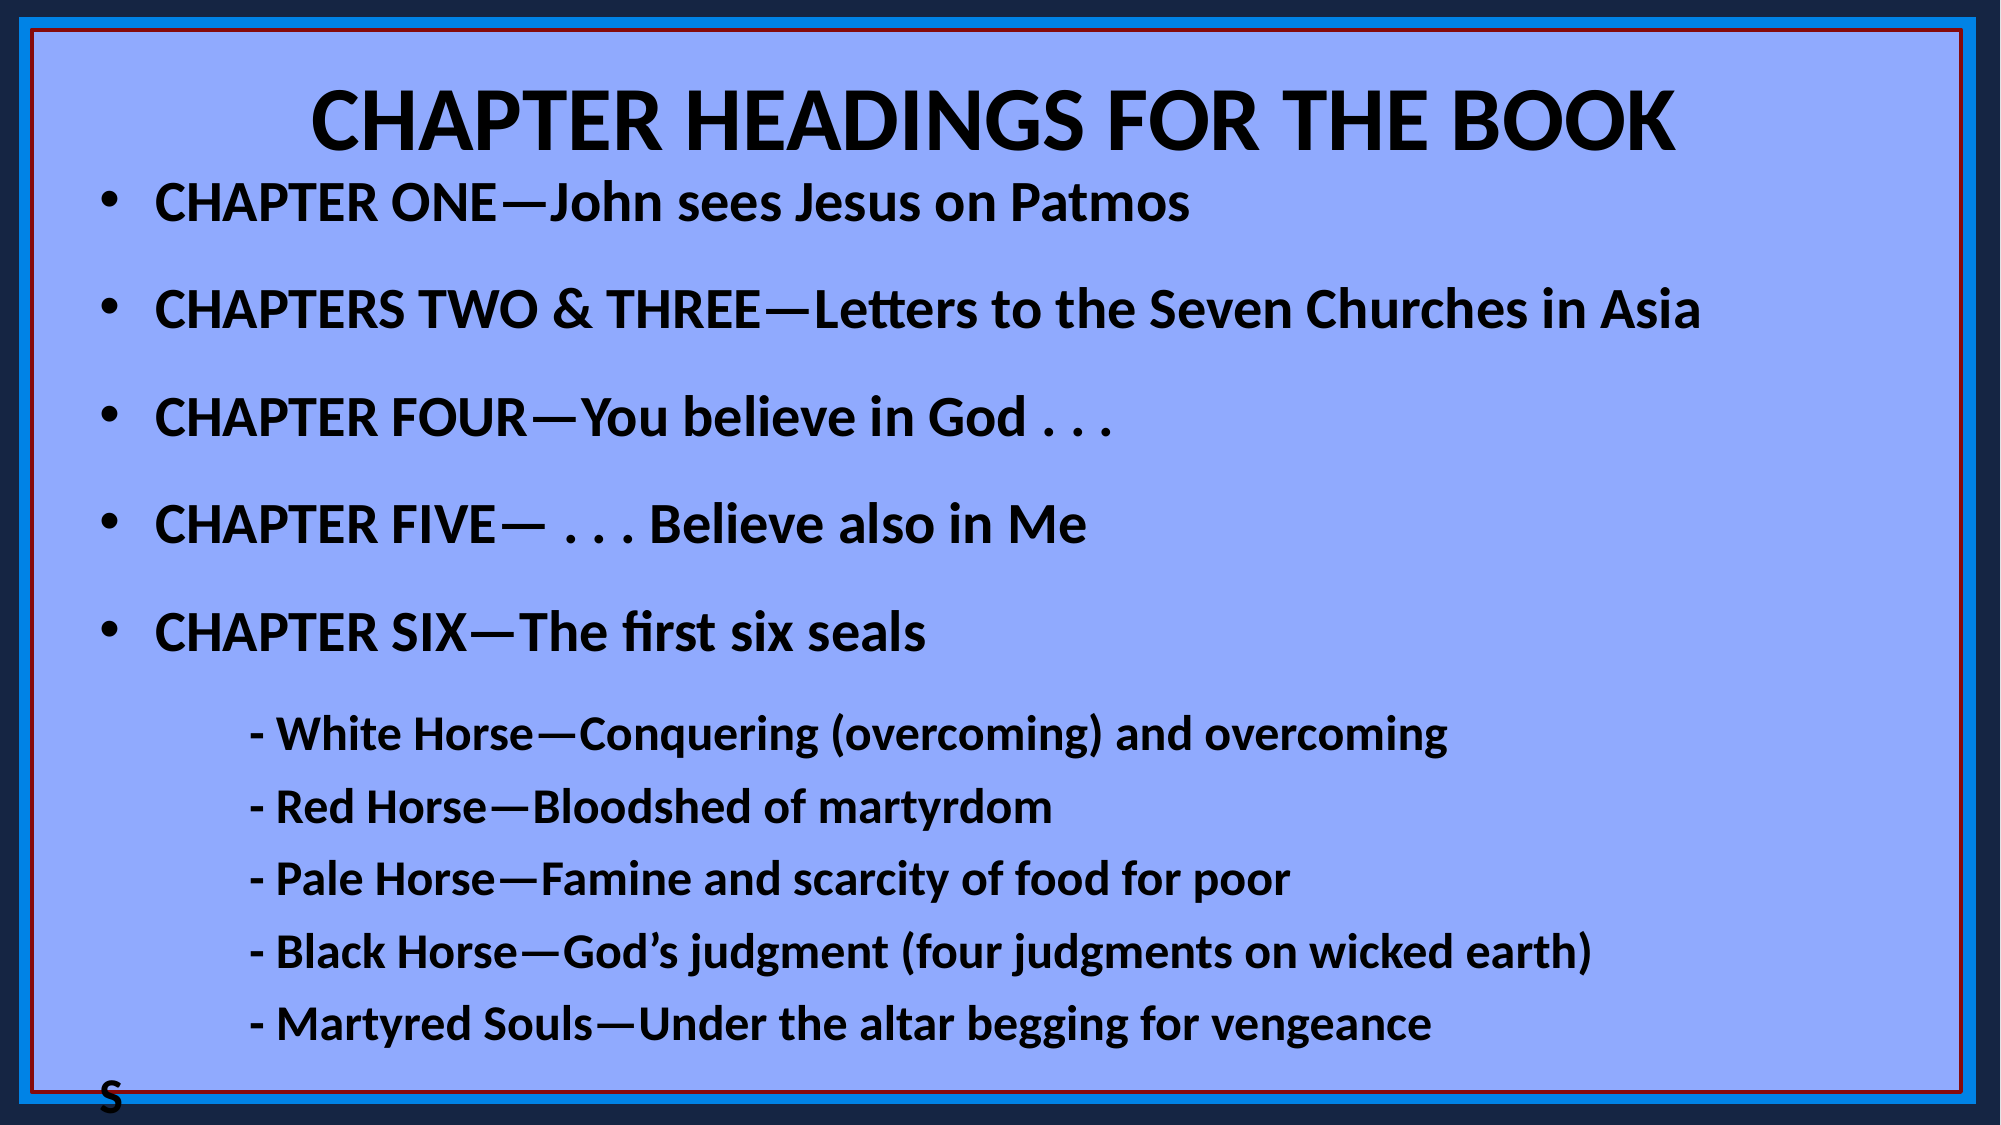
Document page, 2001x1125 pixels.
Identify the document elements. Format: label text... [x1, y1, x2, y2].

text_box CHAPTER HEADINGS FOR THE BOOK [61, 51, 1929, 177]
text_box CHAPTER ONE—John sees Jesus on Patmos CHAPTERS TWO & THREE—Letters to the Seven Churches in Asia CHAPTER FOUR—You believe in God . . . CHAPTER FIVE— . . . Believe also in Me CHAPTER SIX—The first six seals - White Horse—Conquering (overcoming) and overcoming - Red Horse—Bloodshed of martyrdom - Pale Horse—Famine and scarcity of food for poor - Black Horse—God’s judgment (four judgments on wicked earth) - Martyred Souls—Under the altar begging for vengeance S [84, 155, 1929, 1125]
